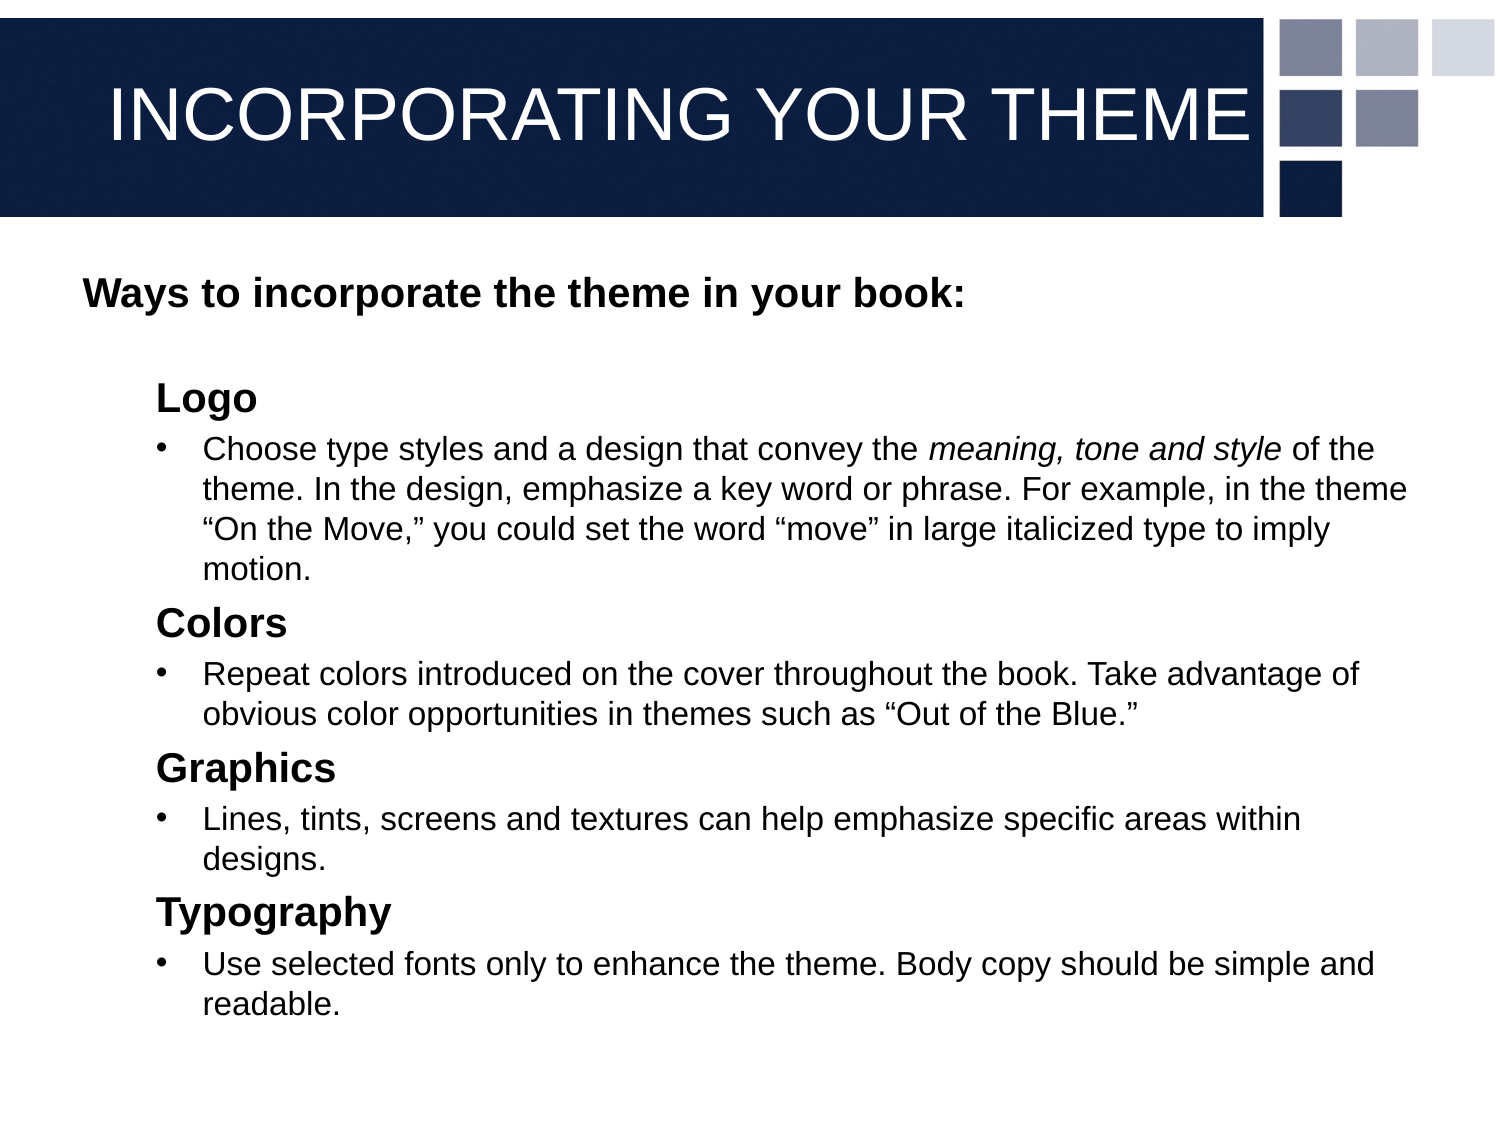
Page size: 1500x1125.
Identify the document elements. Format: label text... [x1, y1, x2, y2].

title INCORPORATING YOUR THEME [0, 58, 1269, 202]
text_box Ways to incorporate the theme in your book: [67, 258, 1016, 324]
picture [0, 18, 1500, 217]
list Logo Choose type styles and a design that convey the meaning, tone and style of the theme. In the design, emphasize a key word or phrase. For example, in the theme “On the Move,” you could set the word “move” in large italicized type to imply motion. Colors Repeat colors introduced on the cover throughout the book. Take advantage of obvious color opportunities in themes such as “Out of the Blue.” Graphics Lines, tints, screens and textures can help emphasize specific areas within designs. Typography Use selected fonts only to enhance the theme. Body copy should be simple and readable. [140, 304, 1425, 965]
